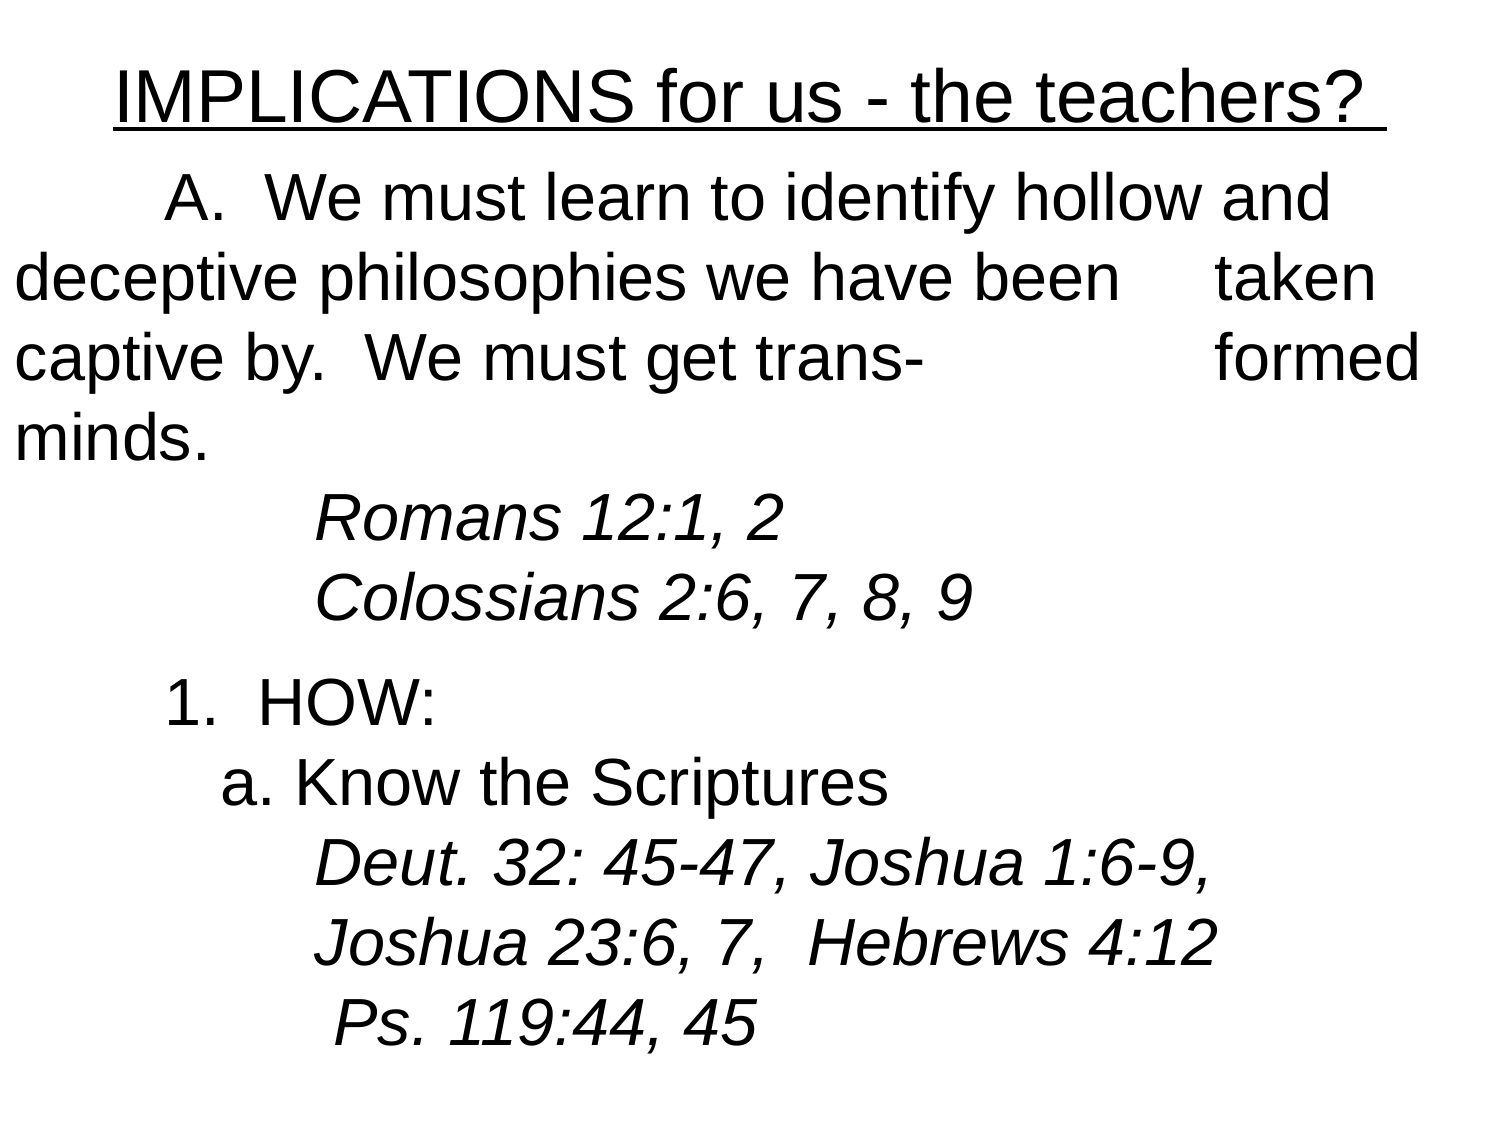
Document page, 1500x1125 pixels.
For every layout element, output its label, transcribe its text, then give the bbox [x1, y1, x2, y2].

text_box IMPLICATIONS for us - the teachers? [0, 40, 1500, 146]
text_box A. We must learn to identify hollow and deceptive philosophies we have been taken captive by. We must get trans- formed minds. Romans 12:1, 2 Colossians 2:6, 7, 8, 9 1. HOW: a. Know the Scriptures Deut. 32: 45-47, Joshua 1:6-9, Joshua 23:6, 7, Hebrews 4:12 Ps. 119:44, 45 [0, 146, 1500, 1125]
